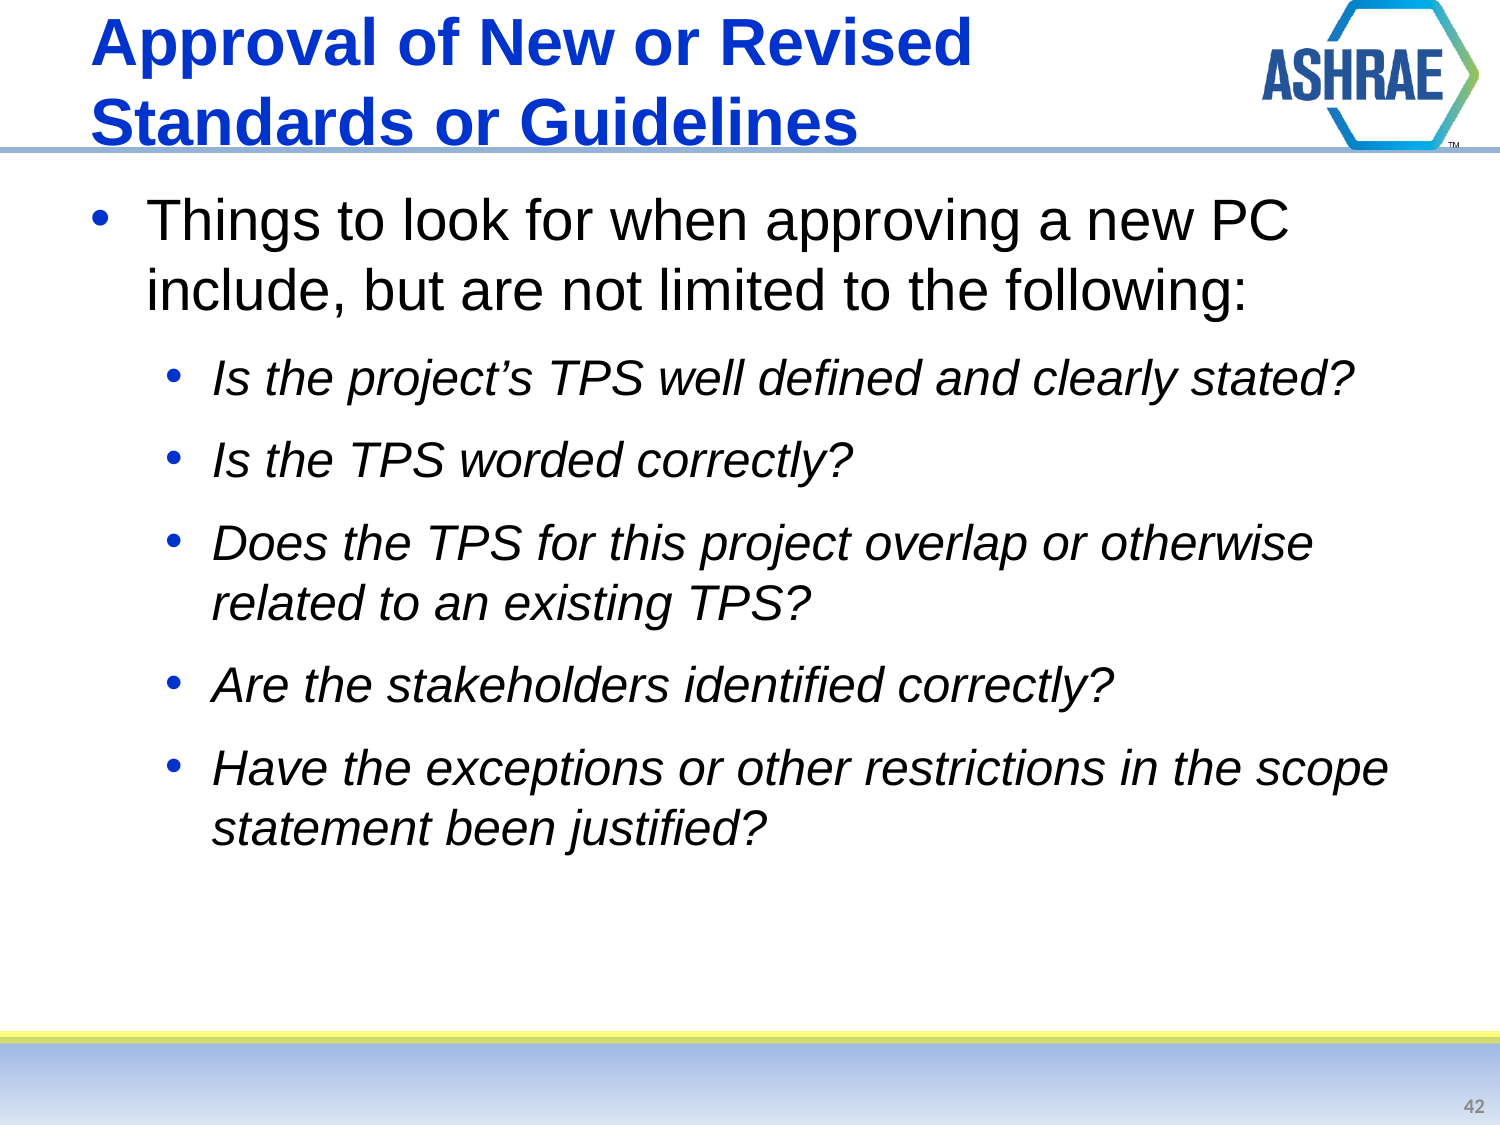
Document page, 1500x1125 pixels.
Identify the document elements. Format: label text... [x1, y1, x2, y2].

slide_number 42 [1149, 1084, 1500, 1125]
picture [1262, 0, 1479, 150]
list Things to look for when approving a new PC include, but are not limited to the following: Is the project’s TPS well defined and clearly stated? Is the TPS worded correctly? Does the TPS for this project overlap or otherwise related to an existing TPS? Are the stakeholders identified correctly? Have the exceptions or other restrictions in the scope statement been justified? [75, 174, 1425, 1025]
title Approval of New or Revised Standards or Guidelines [75, 32, 1350, 125]
